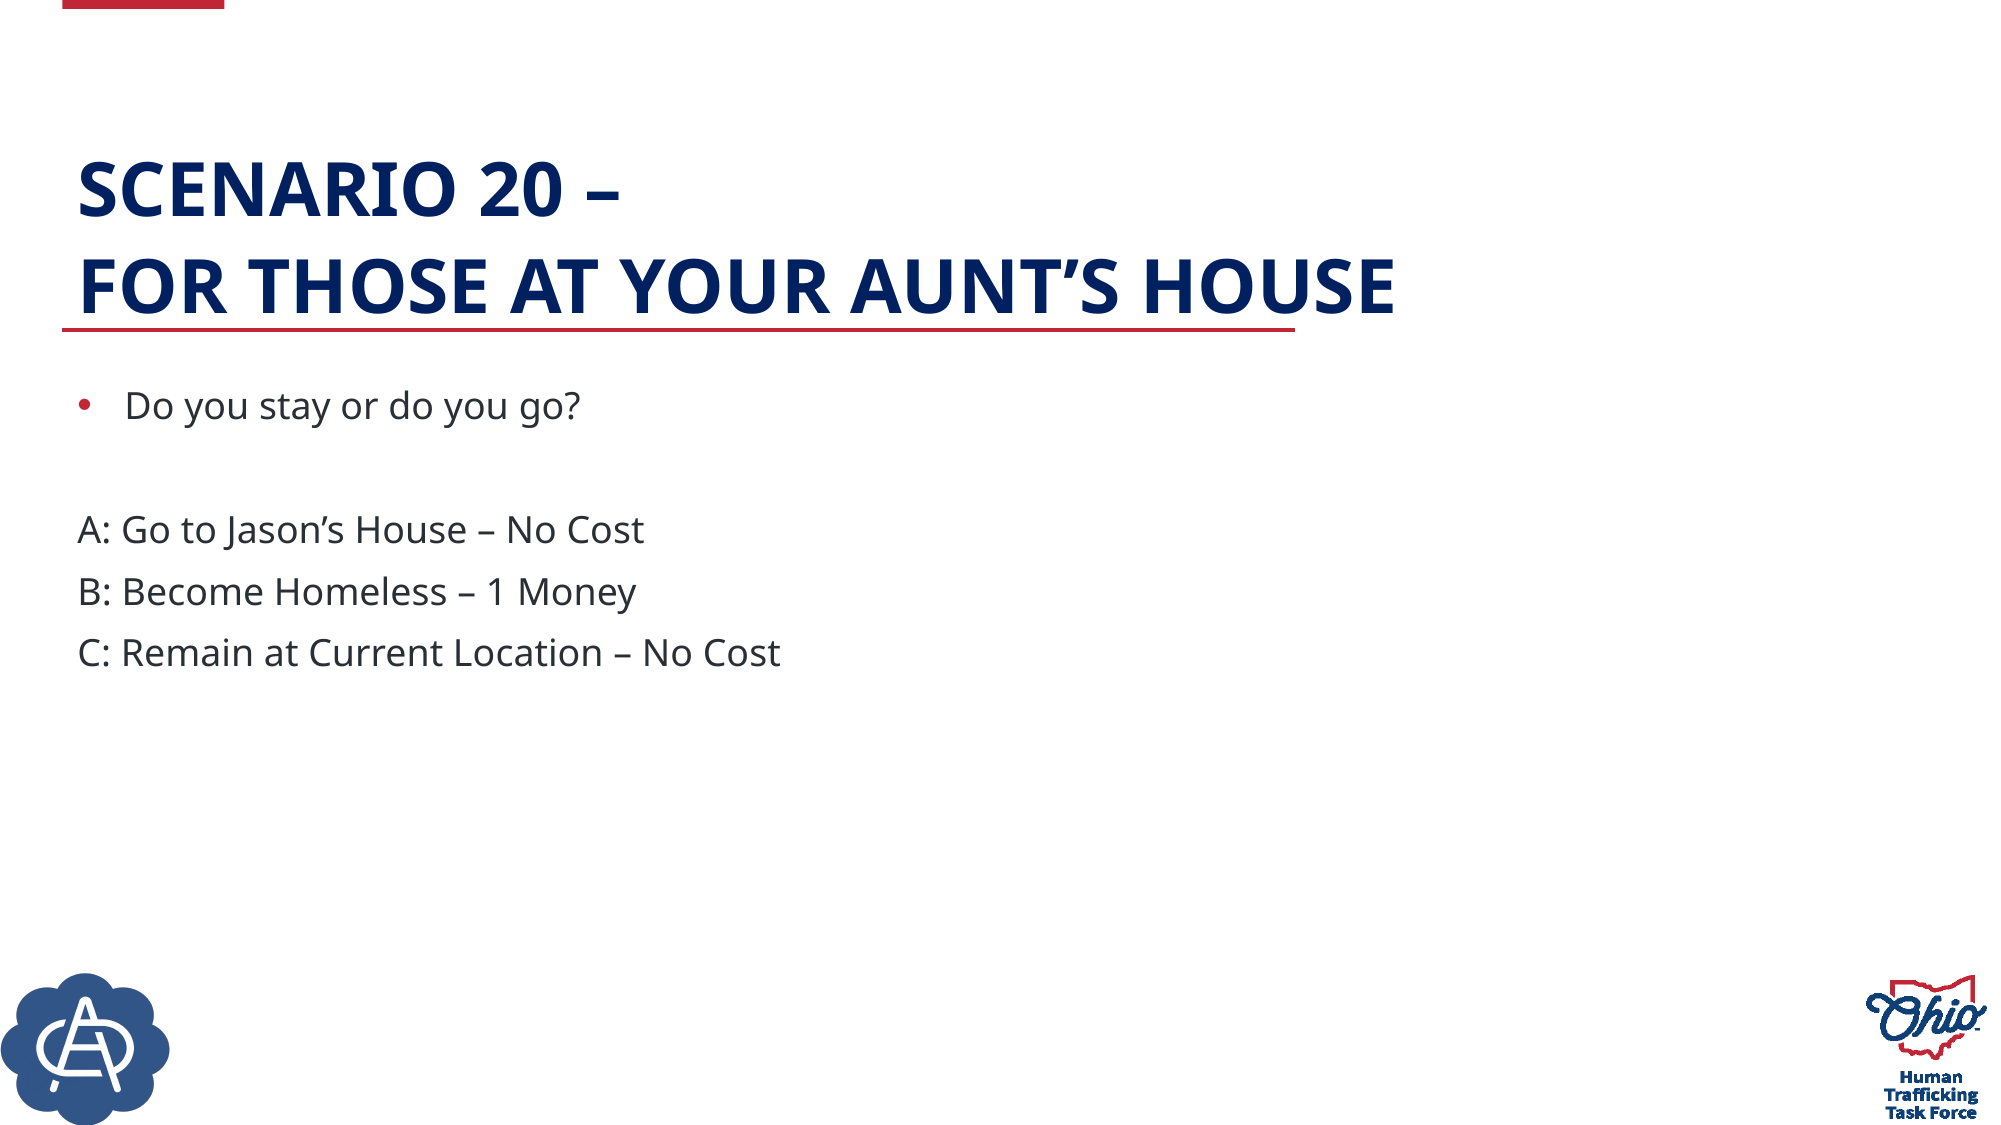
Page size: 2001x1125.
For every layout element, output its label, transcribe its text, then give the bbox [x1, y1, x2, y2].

list Do you stay or do you go? A: Go to Jason’s House – No Cost B: Become Homeless – 1 Money C: Remain at Current Location – No Cost [62, 365, 1557, 944]
picture [0, 960, 191, 1125]
title Scenario 20 – For those at your Aunt’s house [62, 127, 1427, 274]
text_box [1862, 974, 2000, 1125]
